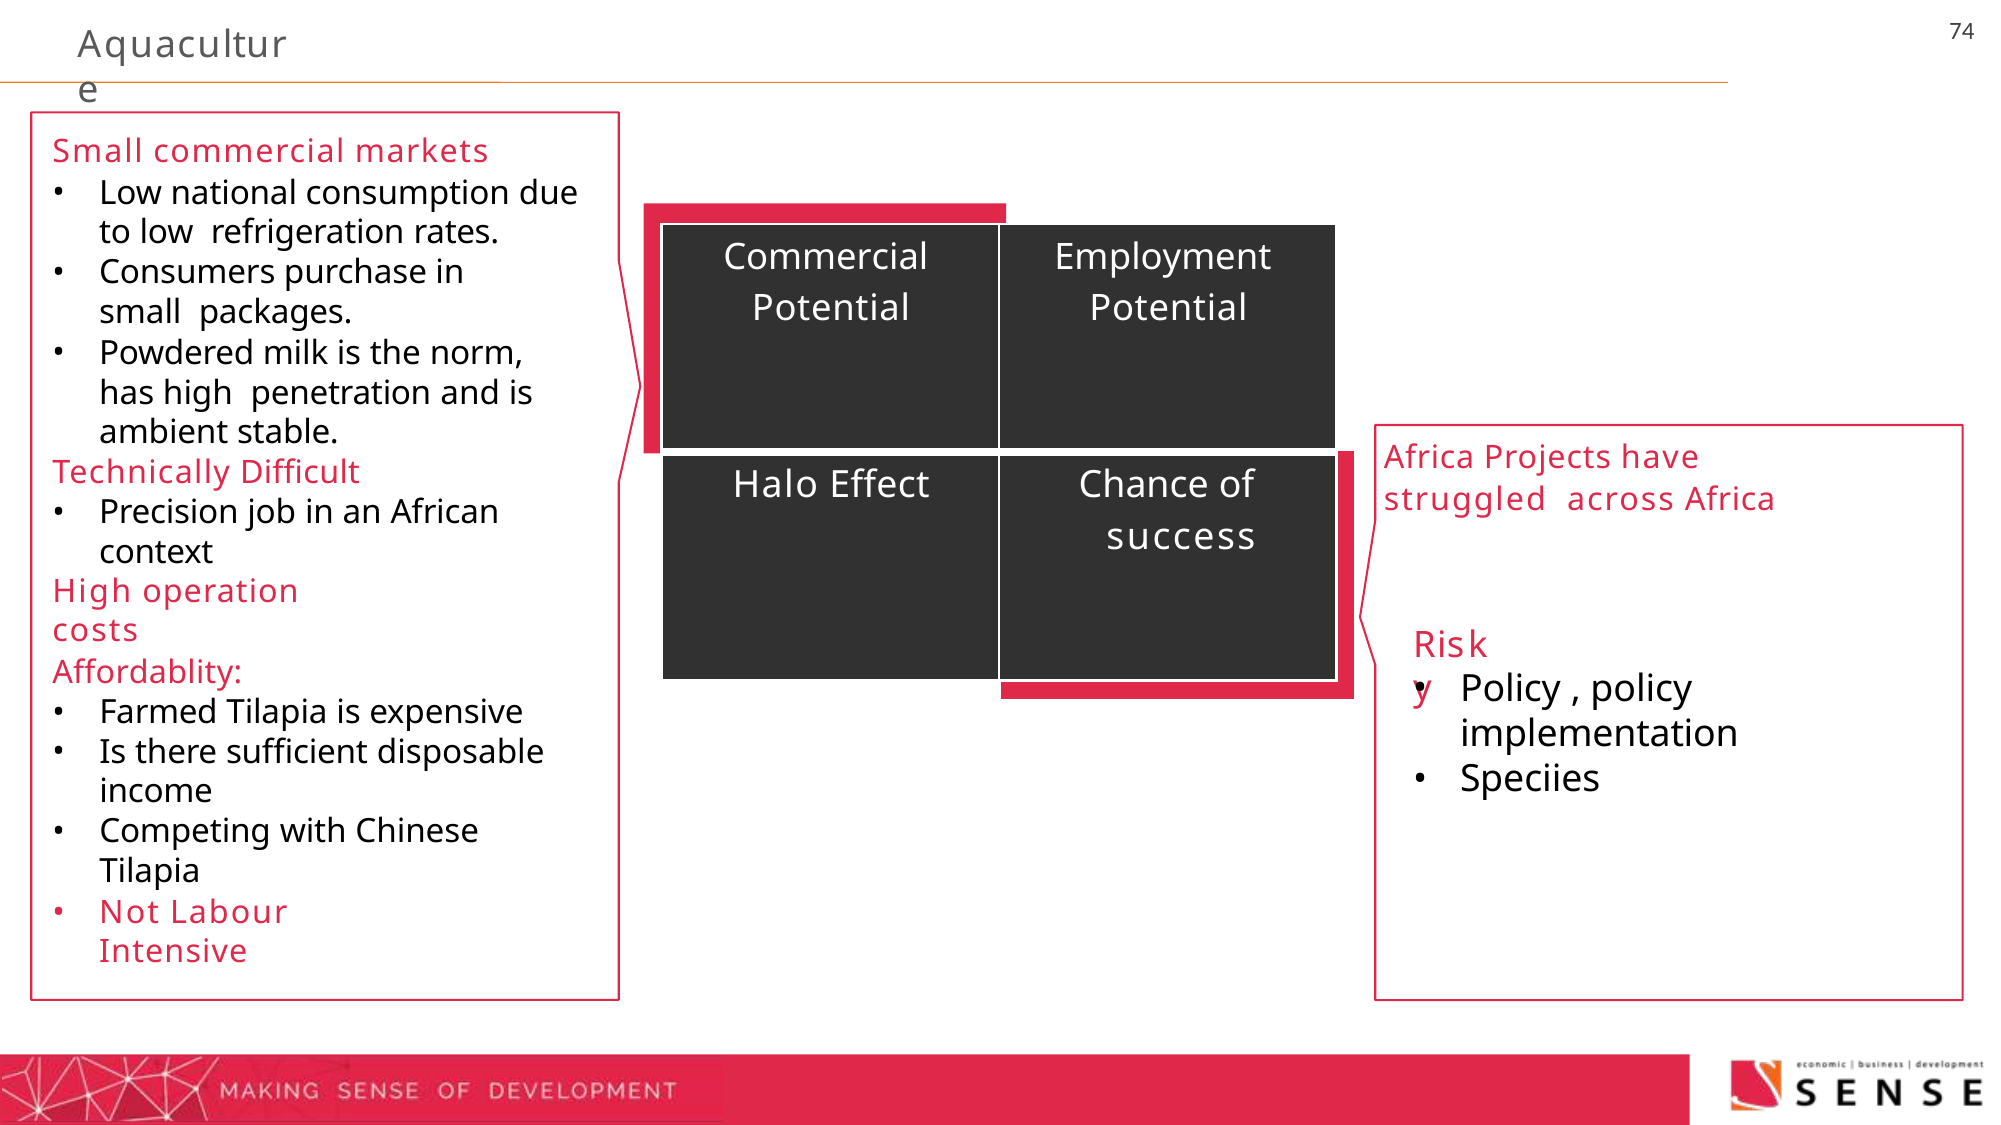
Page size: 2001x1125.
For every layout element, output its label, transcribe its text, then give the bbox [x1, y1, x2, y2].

picture [1719, 1053, 2000, 1114]
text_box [29, 111, 1965, 1002]
picture [2, 1028, 723, 1125]
text_box 74 [1947, 12, 1977, 45]
title Aquaculture [75, 17, 298, 107]
